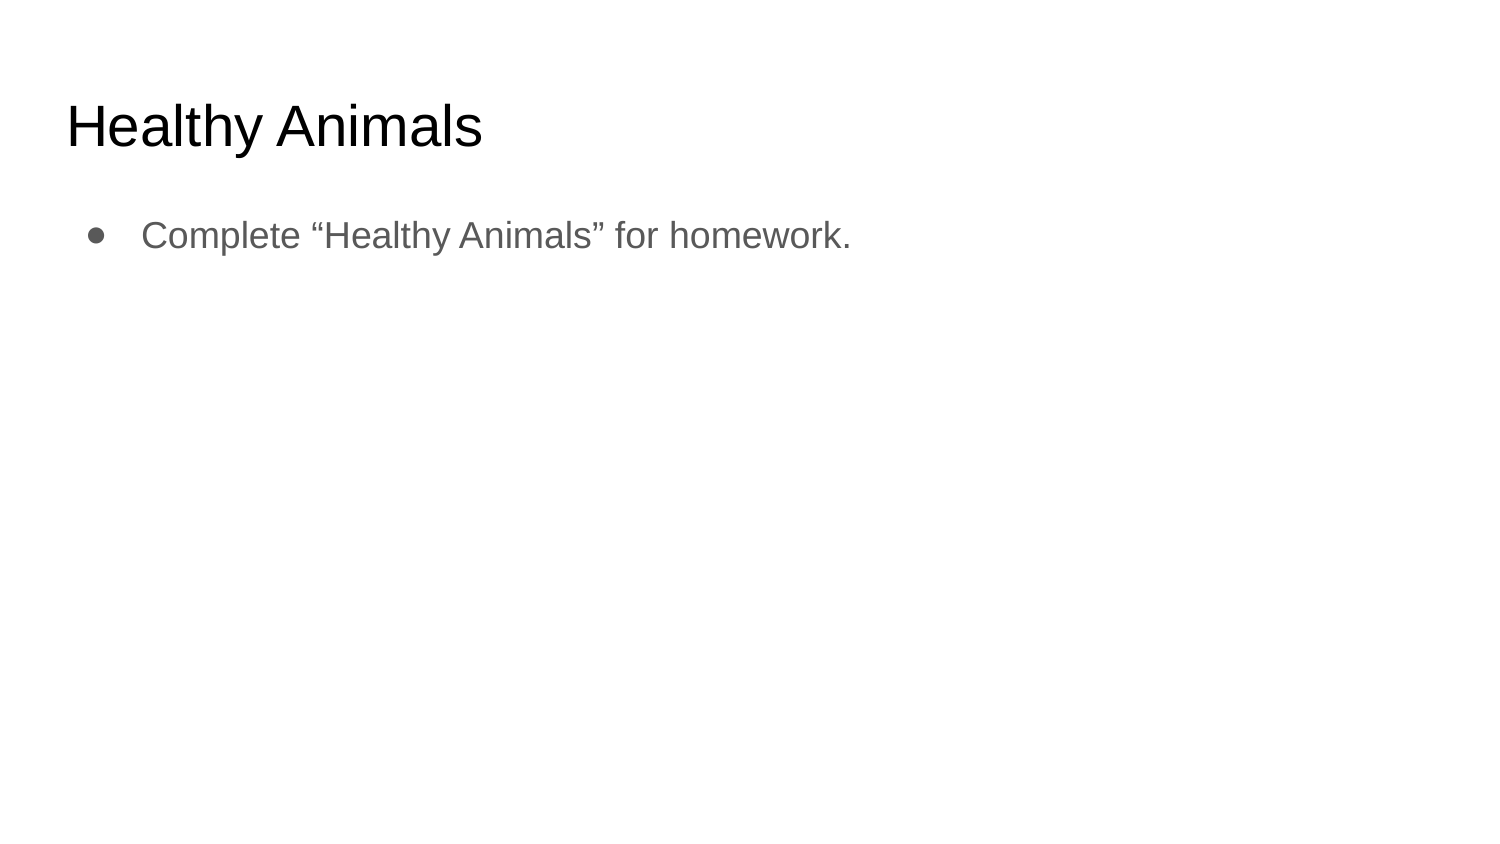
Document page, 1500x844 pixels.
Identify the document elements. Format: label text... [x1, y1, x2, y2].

list Complete “Healthy Animals” for homework. [51, 189, 1449, 750]
title Healthy Animals [51, 72, 1449, 167]
